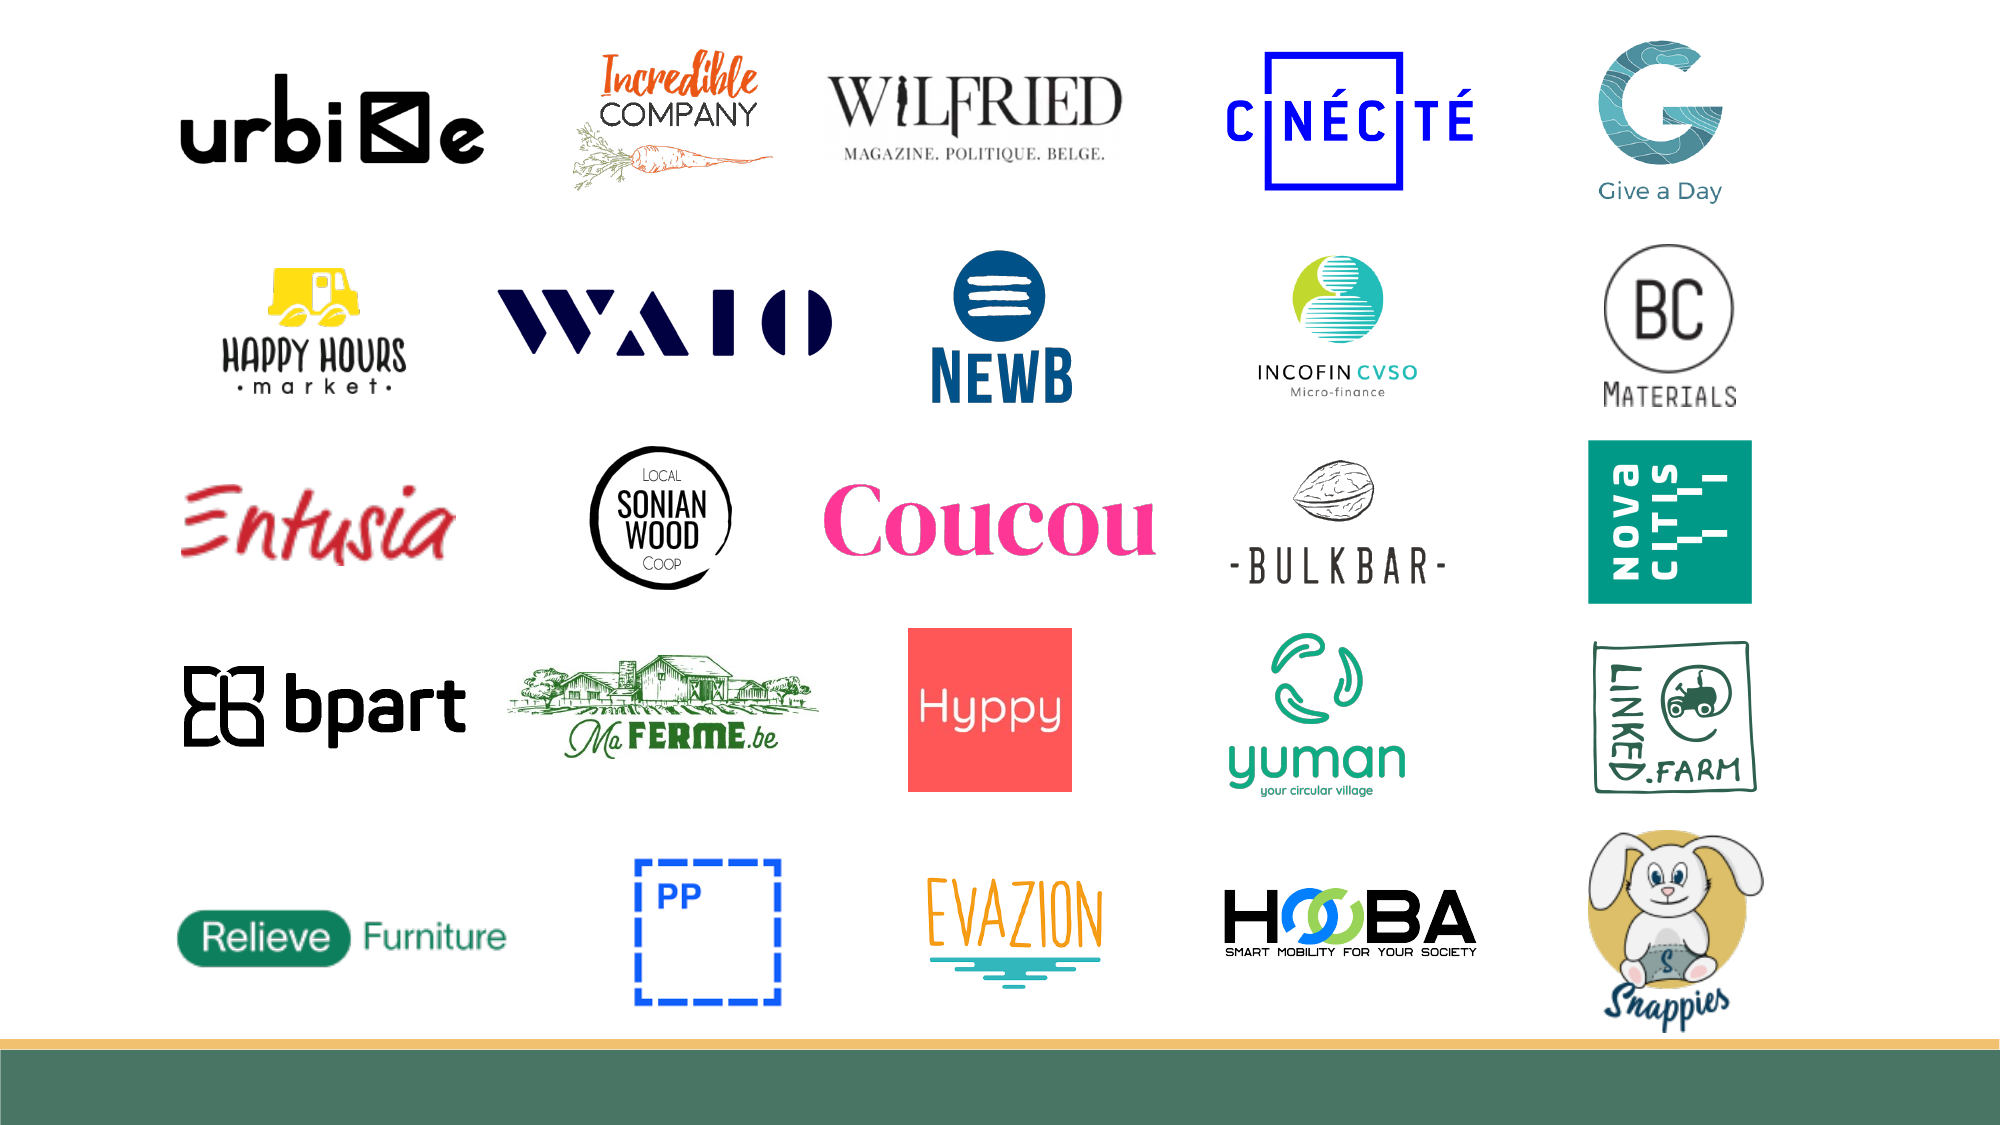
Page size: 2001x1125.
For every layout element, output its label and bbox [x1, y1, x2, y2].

picture [175, 908, 508, 969]
picture [573, 49, 773, 192]
picture [506, 655, 820, 760]
picture [613, 842, 801, 1021]
picture [906, 856, 1121, 999]
picture [924, 241, 1081, 411]
picture [494, 286, 834, 359]
picture [210, 268, 420, 395]
picture [1603, 243, 1737, 408]
picture [1588, 830, 1765, 1033]
picture [1230, 459, 1446, 585]
picture [1588, 440, 1752, 605]
picture [178, 71, 486, 166]
picture [1189, 44, 1511, 197]
picture [181, 484, 456, 567]
picture [582, 438, 746, 603]
picture [164, 644, 486, 771]
picture [1588, 633, 1759, 797]
picture [908, 628, 1073, 792]
picture [1228, 633, 1405, 797]
picture [1572, 36, 1737, 206]
picture [824, 71, 1125, 166]
picture [1222, 881, 1479, 962]
picture [824, 484, 1157, 556]
picture [1246, 243, 1430, 408]
